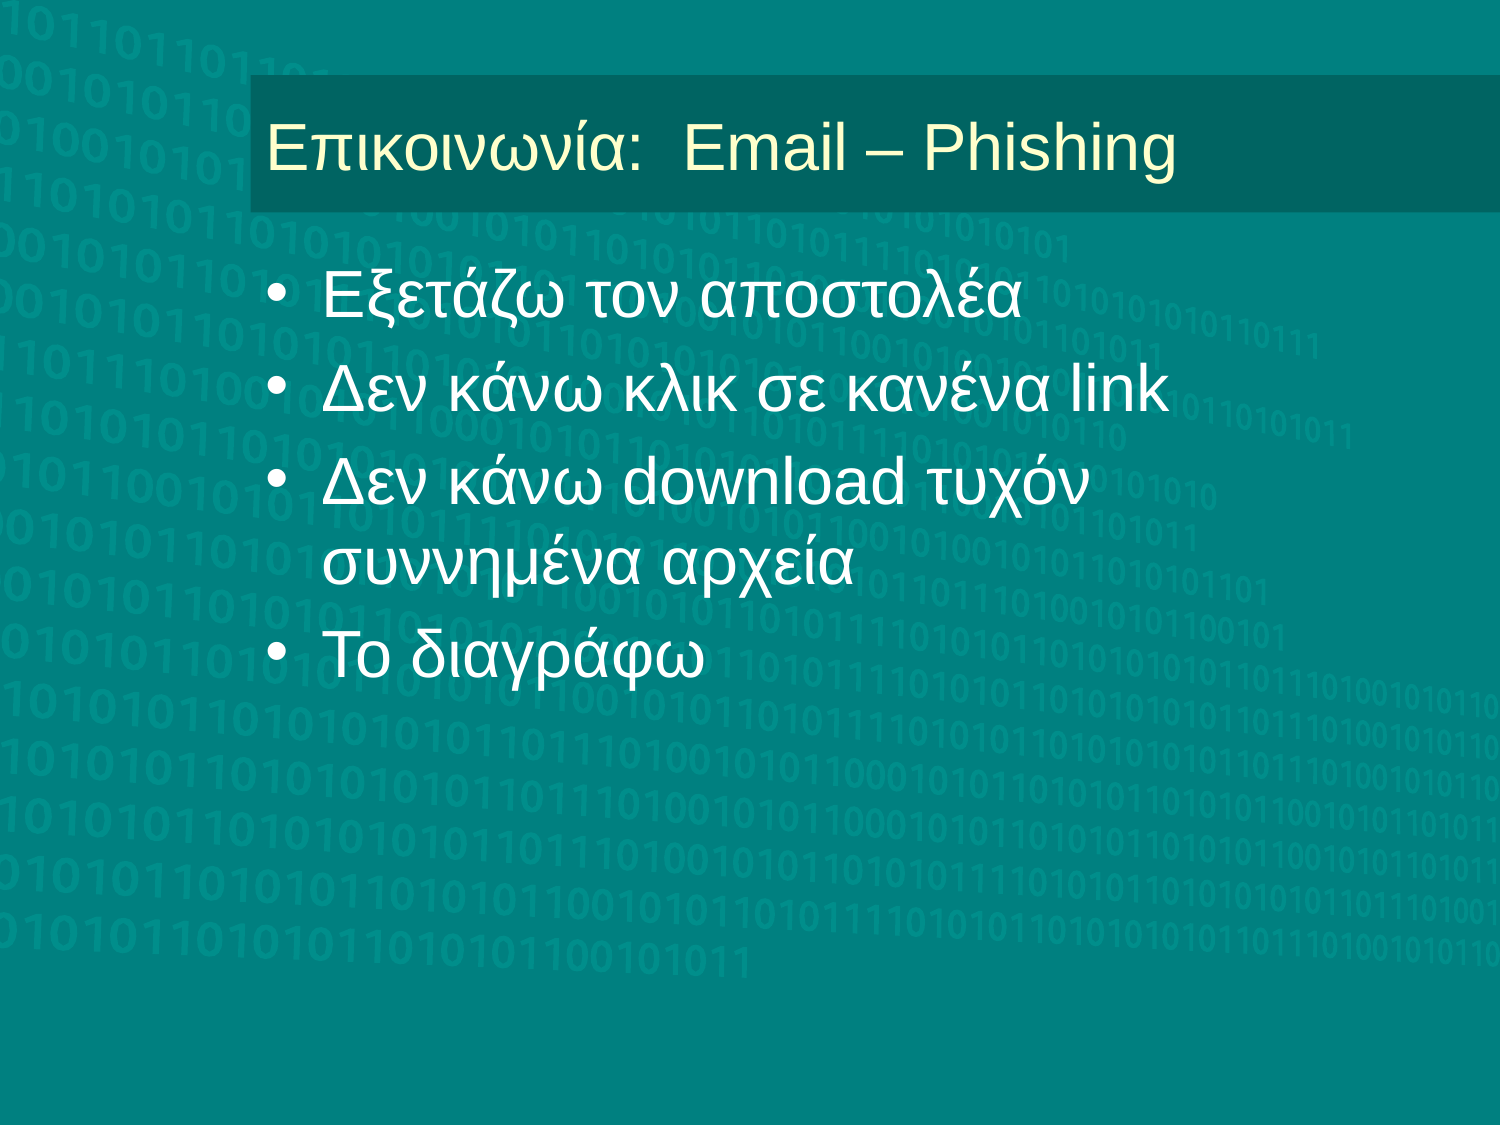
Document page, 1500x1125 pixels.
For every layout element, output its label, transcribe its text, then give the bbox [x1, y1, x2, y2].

list Εξετάζω τον αποστολέα Δεν κάνω κλικ σε κανένα link Δεν κάνω download τυχόν συννημένα αρχεία Το διαγράφω [250, 243, 1294, 959]
title Επικοινωνία: Email – Phishing [250, 75, 1500, 213]
